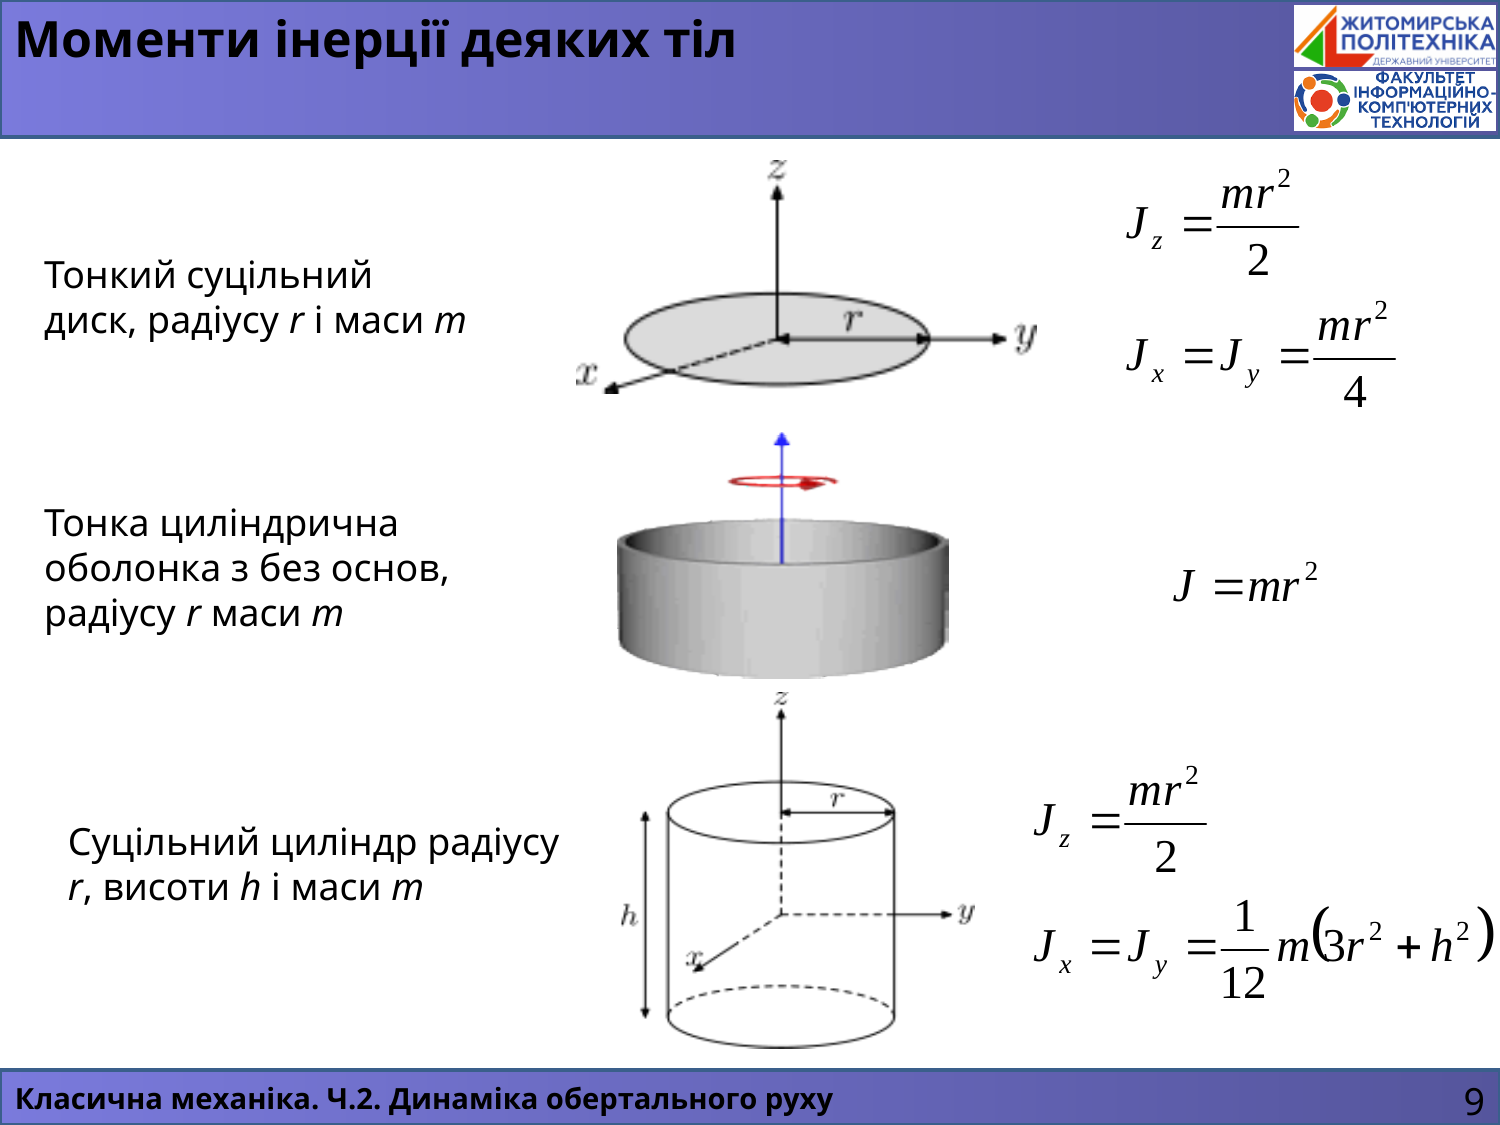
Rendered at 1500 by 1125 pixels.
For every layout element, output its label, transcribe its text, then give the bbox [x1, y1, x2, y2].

text_box Тонкий суцільний диск, радіусу r і маси m [29, 243, 485, 349]
text_box [1494, 132, 1500, 139]
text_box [1023, 755, 1497, 1007]
text_box [1306, 0, 1500, 10]
text_box Тонка циліндрична оболонка з без основ, радіусу r маси m [29, 491, 561, 642]
text_box Моменти інерції деяких тіл [0, 0, 1306, 75]
picture [617, 432, 949, 679]
picture [1294, 70, 1496, 131]
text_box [1115, 156, 1404, 417]
text_box Класична механіка. Ч.2. Динаміка обертального руху [0, 1068, 1500, 1125]
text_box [1163, 550, 1326, 614]
text_box 9 [1399, 1070, 1500, 1125]
text_box [0, 75, 1295, 139]
text_box Суцільний циліндр радіусу r, висоти h і маси m [53, 810, 597, 916]
picture [619, 692, 975, 1050]
picture [576, 160, 1038, 395]
picture [1294, 5, 1496, 67]
